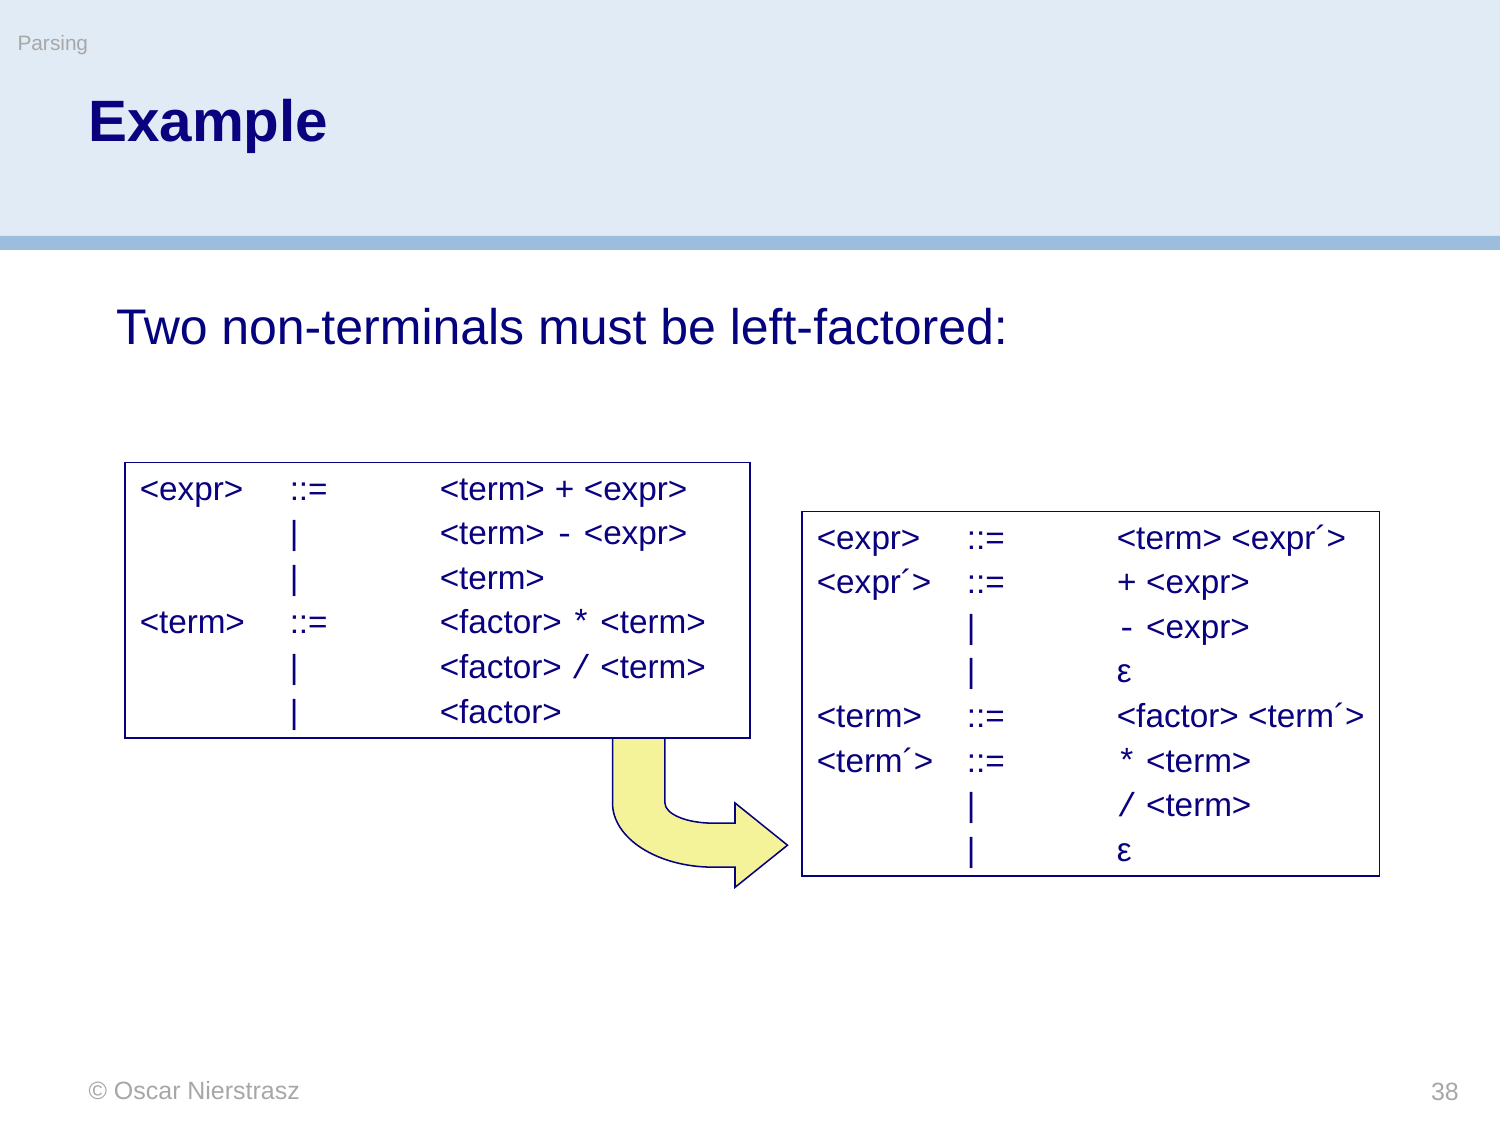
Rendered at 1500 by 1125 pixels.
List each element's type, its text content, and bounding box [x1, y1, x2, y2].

text_box <expr> ::= <term> + <expr> | <term> - <expr> | <term> <term> ::= <factor> * <term> | <factor> / <term> | <factor> [125, 462, 750, 739]
text_box <expr> ::= <term> <expr´> <expr´> ::= + <expr> | - <expr> | ε <term> ::= <factor> <term´> <term´> ::= * <term> | / <term> | ε [802, 511, 1380, 877]
slide_number 38 [1237, 1074, 1460, 1105]
title Example [88, 90, 1413, 226]
footer Parsing [17, 29, 904, 72]
text_box [612, 739, 788, 888]
text_box Two non-terminals must be left-factored: [101, 287, 1024, 363]
slide_number © Oscar Nierstrasz [88, 1073, 715, 1104]
